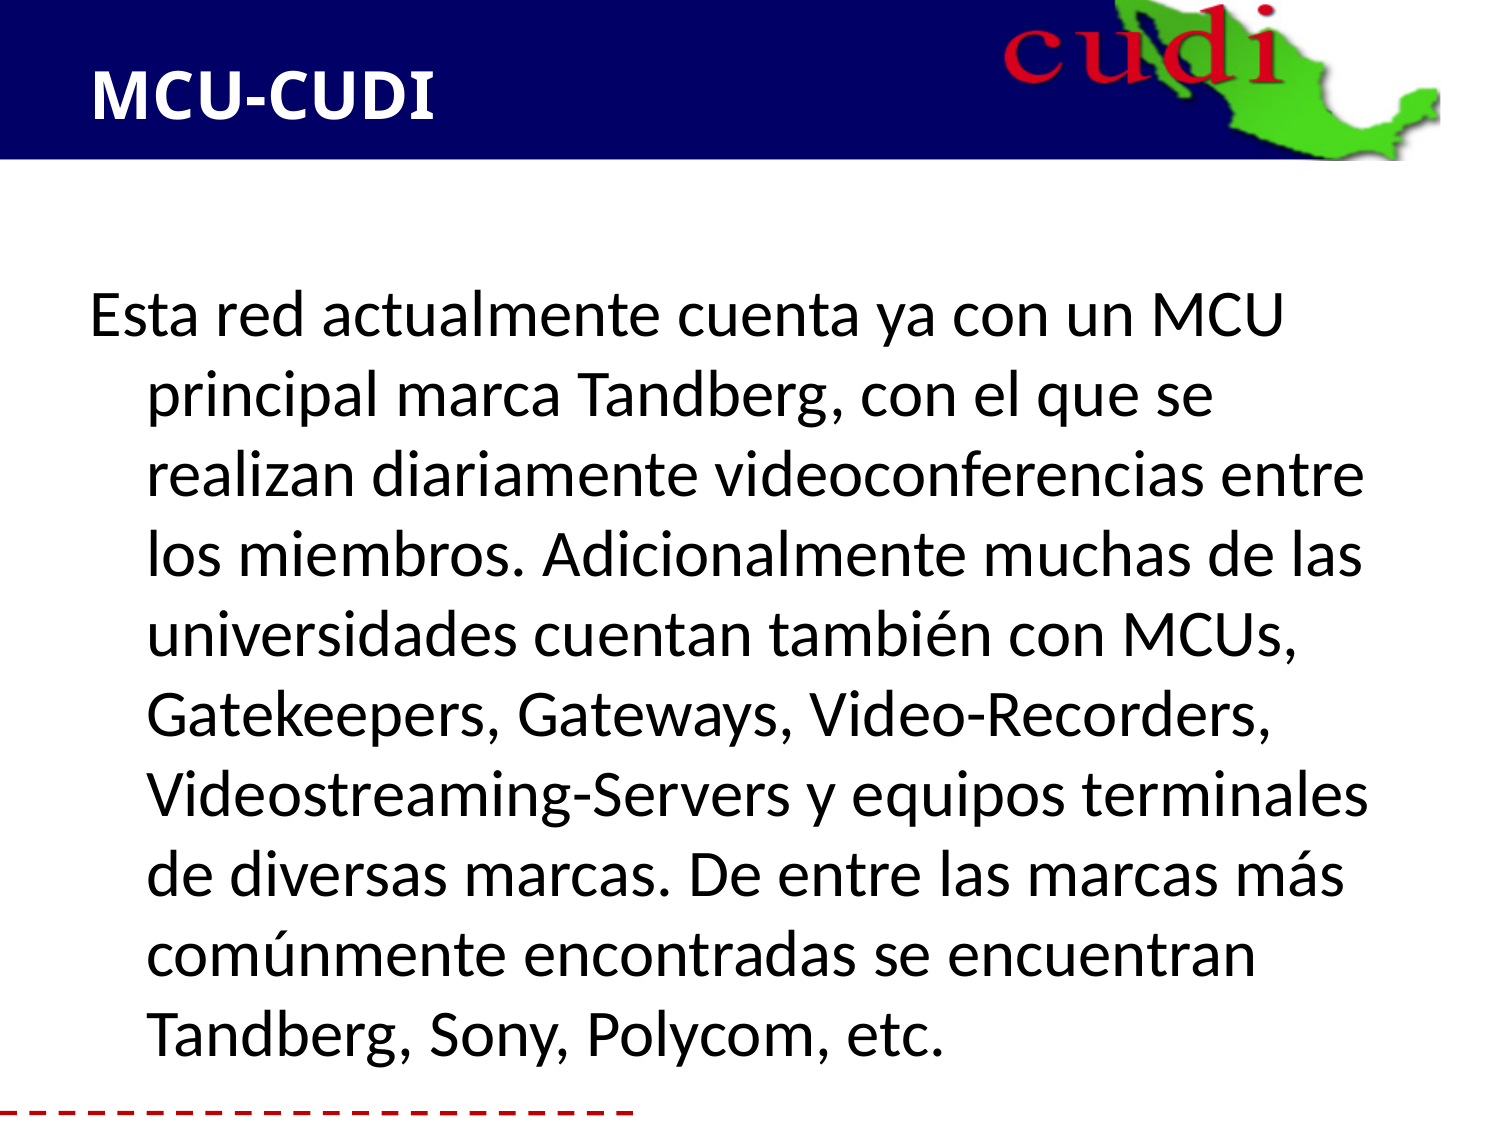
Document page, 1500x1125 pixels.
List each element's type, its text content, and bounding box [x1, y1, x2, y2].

list Esta red actualmente cuenta ya con un MCU principal marca Tandberg, con el que se realizan diariamente videoconferencias entre los miembros. Adicionalmente muchas de las universidades cuentan también con MCUs, Gatekeepers, Gateways, Video-Recorders, Videostreaming-Servers y equipos terminales de diversas marcas. De entre las marcas más comúnmente encontradas se encuentran Tandberg, Sony, Polycom, etc. [75, 262, 1425, 1005]
picture [0, 0, 1441, 161]
title MCU-CUDI [75, 45, 1425, 233]
